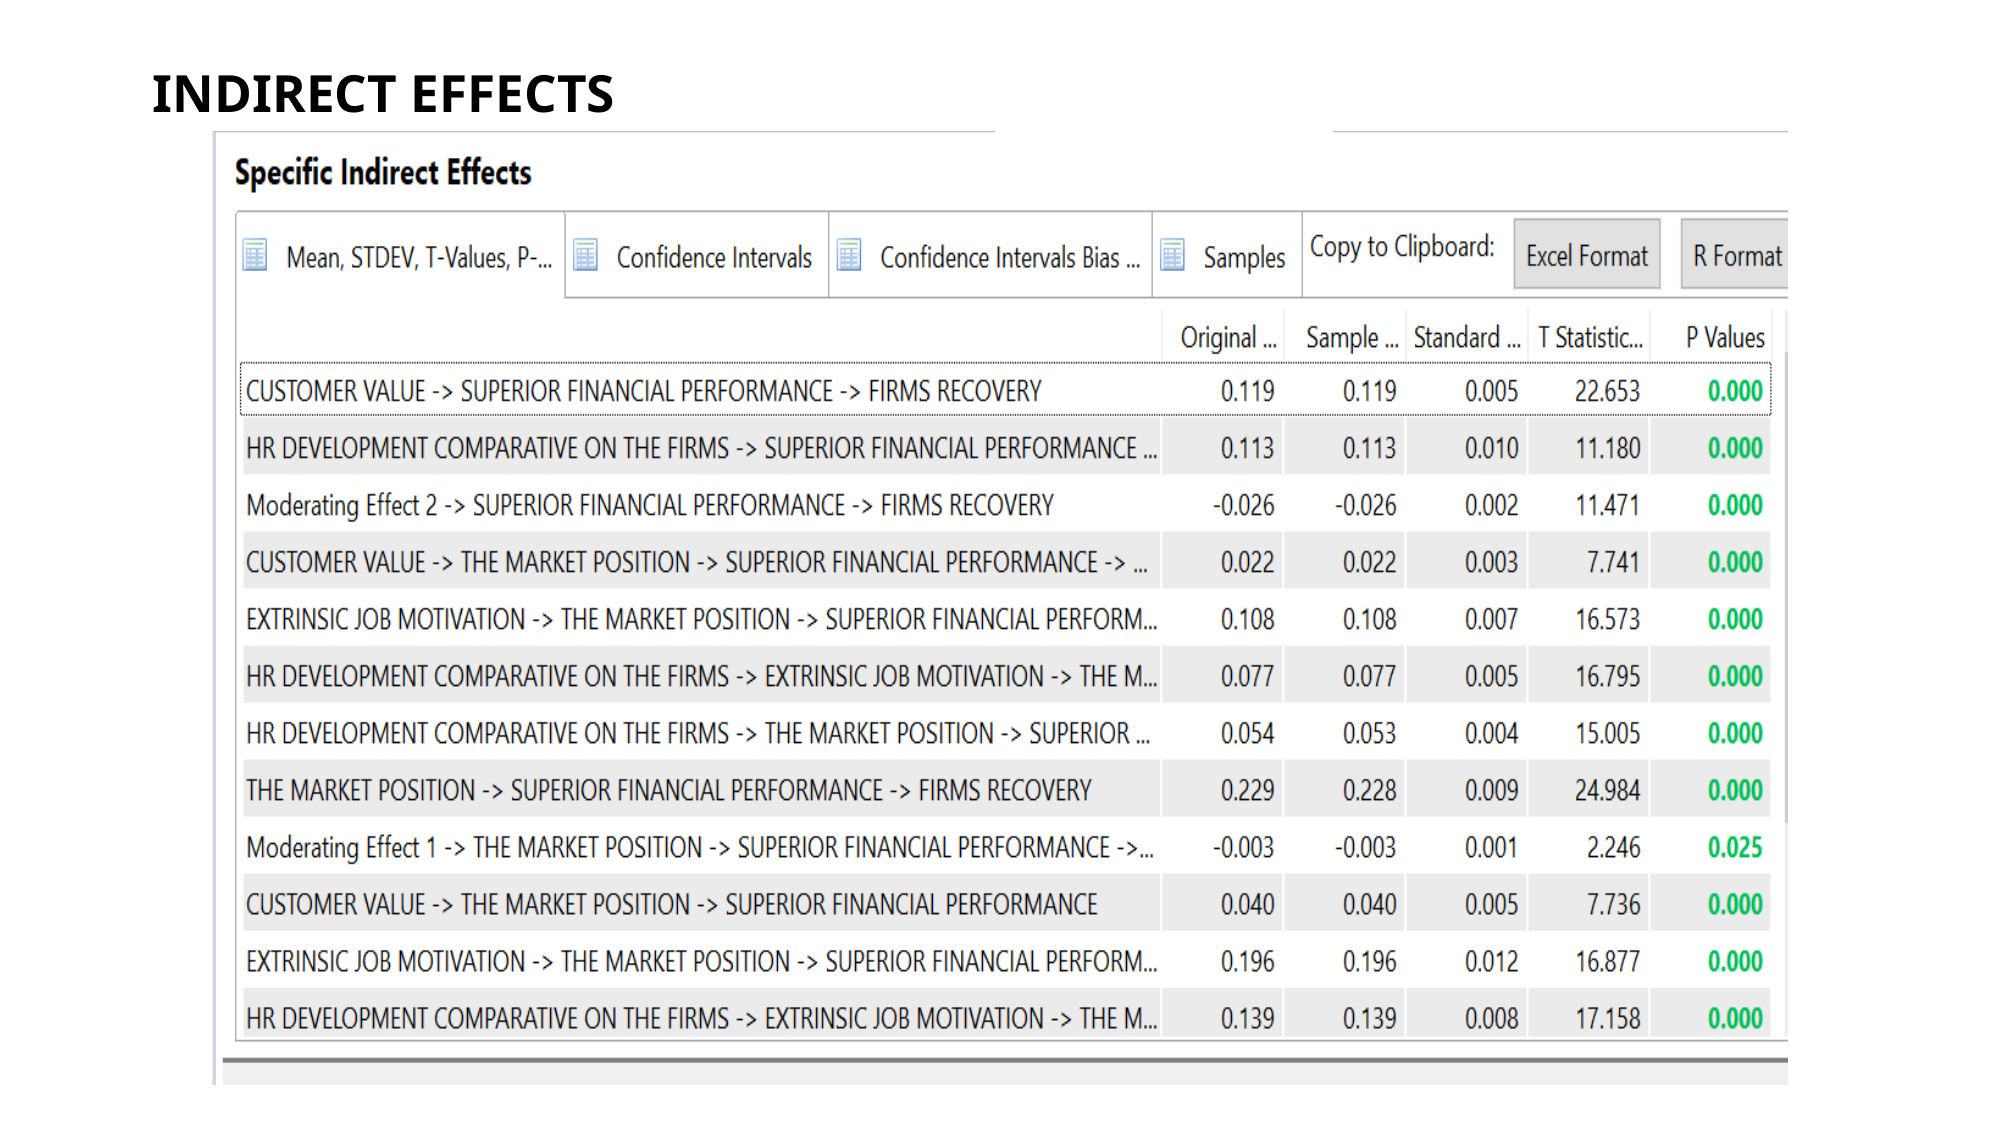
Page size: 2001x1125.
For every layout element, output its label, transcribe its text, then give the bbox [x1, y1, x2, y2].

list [211, 131, 1788, 1085]
title INDIRECT EFFECTS [137, 59, 1863, 132]
